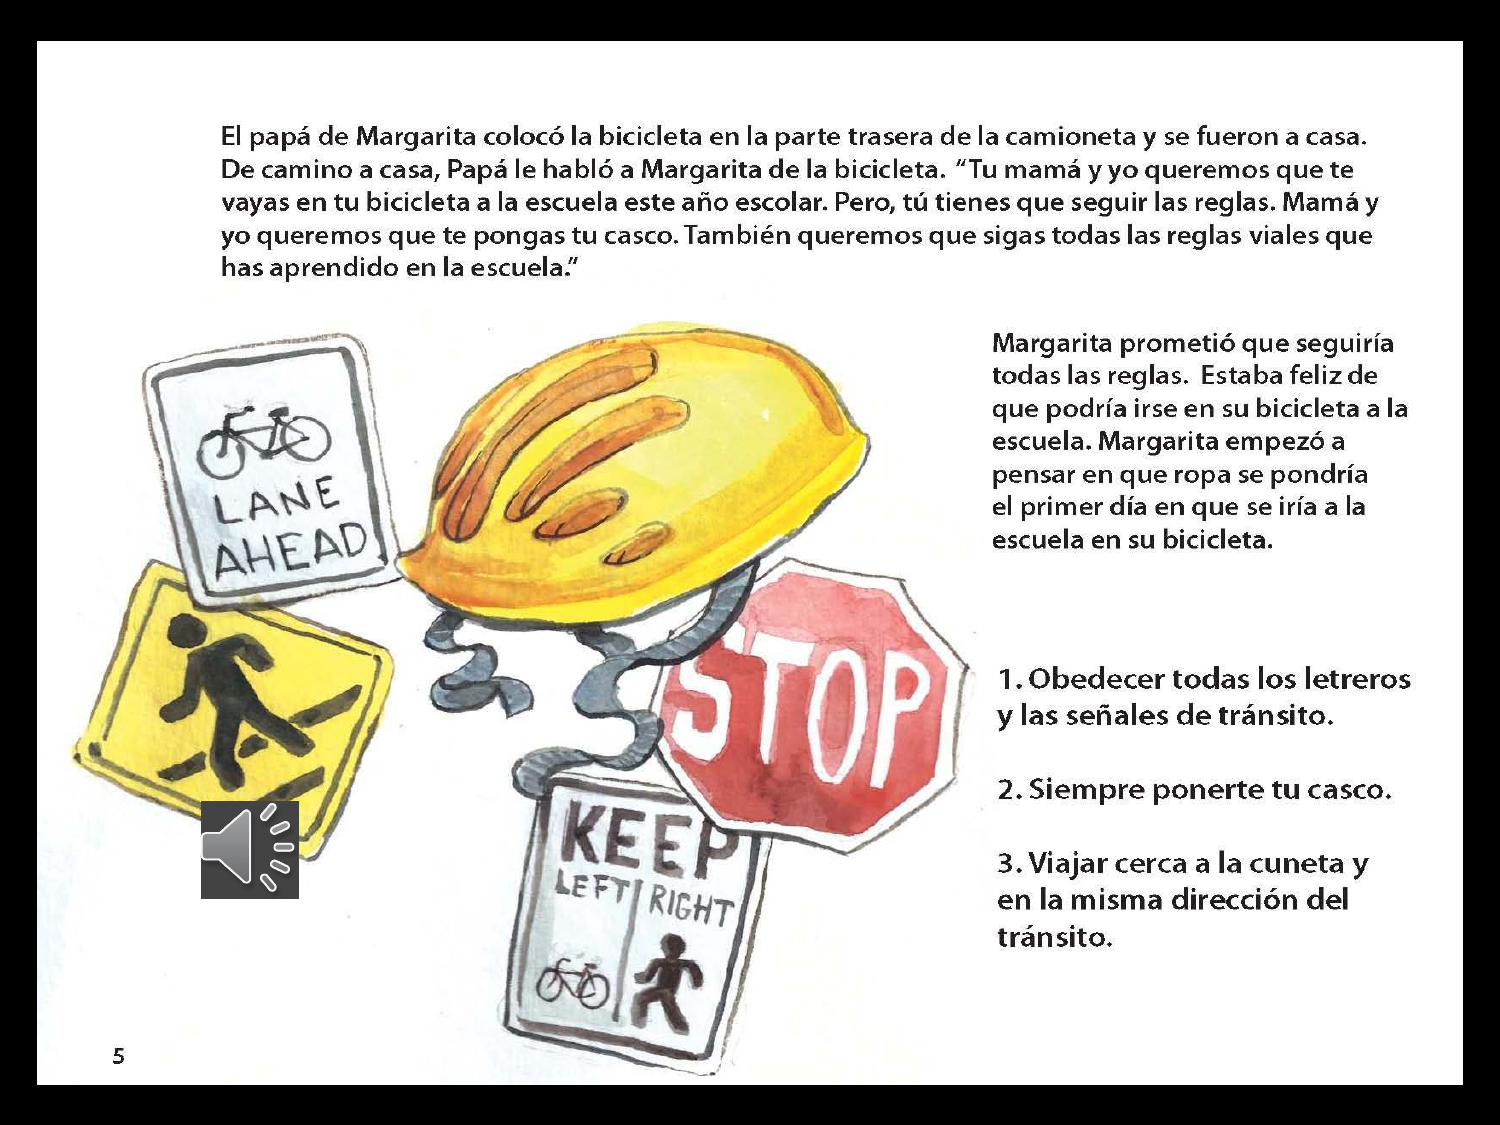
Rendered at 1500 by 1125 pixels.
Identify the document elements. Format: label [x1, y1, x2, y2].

picture [37, 40, 1463, 1086]
